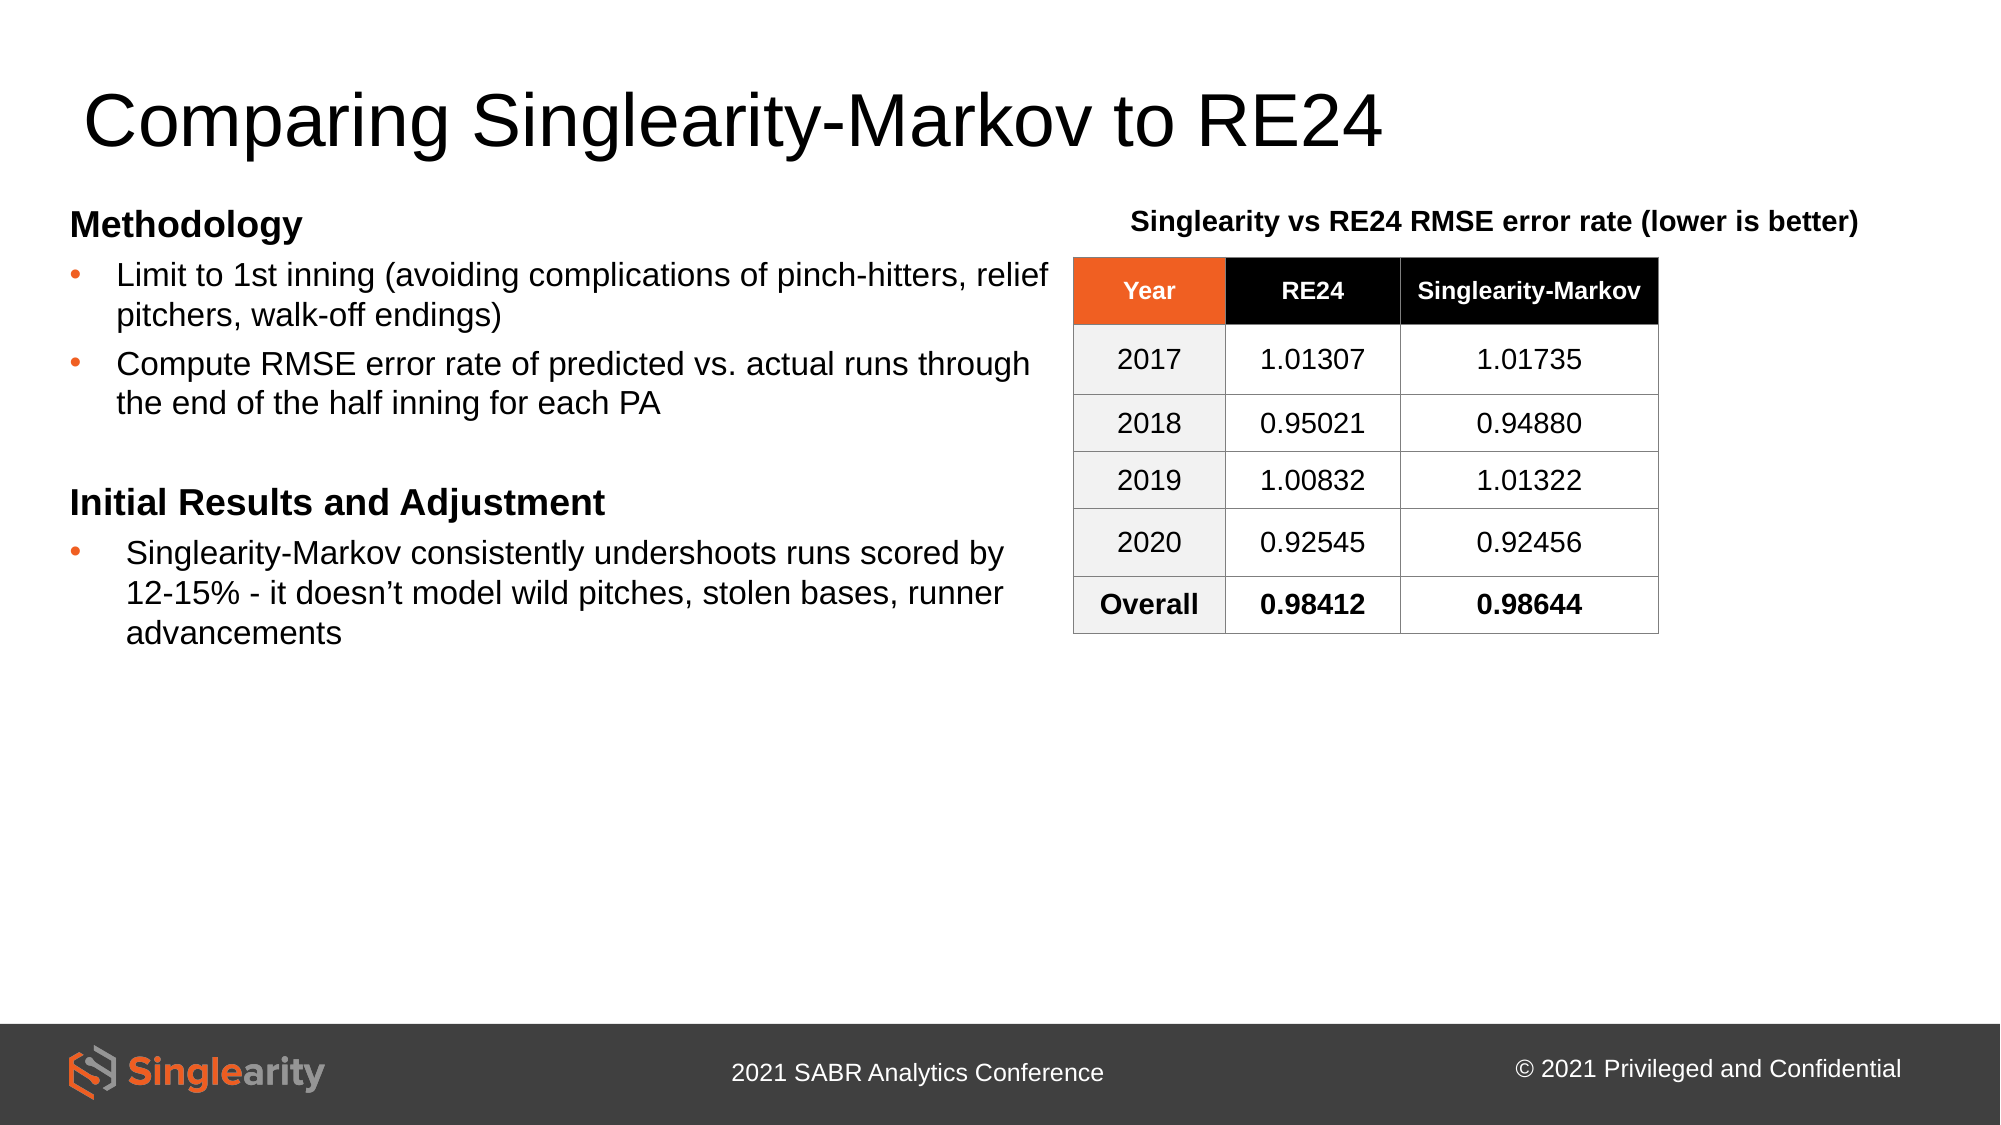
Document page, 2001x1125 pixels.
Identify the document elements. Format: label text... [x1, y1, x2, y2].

table_cell 1.00832 [1226, 452, 1400, 508]
table_header RE24 [1226, 258, 1400, 324]
table_cell Overall [1074, 577, 1225, 633]
text_box Methodology Limit to 1st inning (avoiding complications of pinch-hitters, relief pitchers, walk-off endings) Compute RMSE error rate of predicted vs. actual runs through the end of the half inning for each PA Initial Results and Adjustment Singlearity-Markov consistently undershoots runs scored by 12-15% - it doesn’t model wild pitches, stolen bases, runner advancements [54, 192, 1066, 804]
text_box 2021 SABR Analytics Conference [605, 1049, 1231, 1095]
text_box Comparing Singlearity-Markov to RE24 [69, 64, 1950, 170]
table_cell 0.92456 [1401, 509, 1658, 576]
table_cell 0.98644 [1401, 577, 1658, 633]
text_box © 2021 Privileged and Confidential [1292, 1045, 1918, 1090]
table_cell 1.01322 [1401, 452, 1658, 508]
table_cell 0.92545 [1226, 509, 1400, 576]
table_cell 2019 [1074, 452, 1225, 508]
table_cell 0.98412 [1226, 577, 1400, 633]
text_box Singlearity vs RE24 RMSE error rate (lower is better) [1115, 195, 1876, 246]
table_header Year [1074, 258, 1225, 324]
table_cell 1.01307 [1226, 325, 1400, 394]
table_cell 2017 [1074, 325, 1225, 394]
table_cell 0.94880 [1401, 395, 1658, 451]
picture [69, 1045, 325, 1100]
table_cell 2020 [1074, 509, 1225, 576]
table_cell 0.95021 [1226, 395, 1400, 451]
table_cell 2018 [1074, 395, 1225, 451]
text_box [0, 1023, 2000, 1125]
table_cell 1.01735 [1401, 325, 1658, 394]
table_header Singlearity-Markov [1401, 258, 1658, 324]
